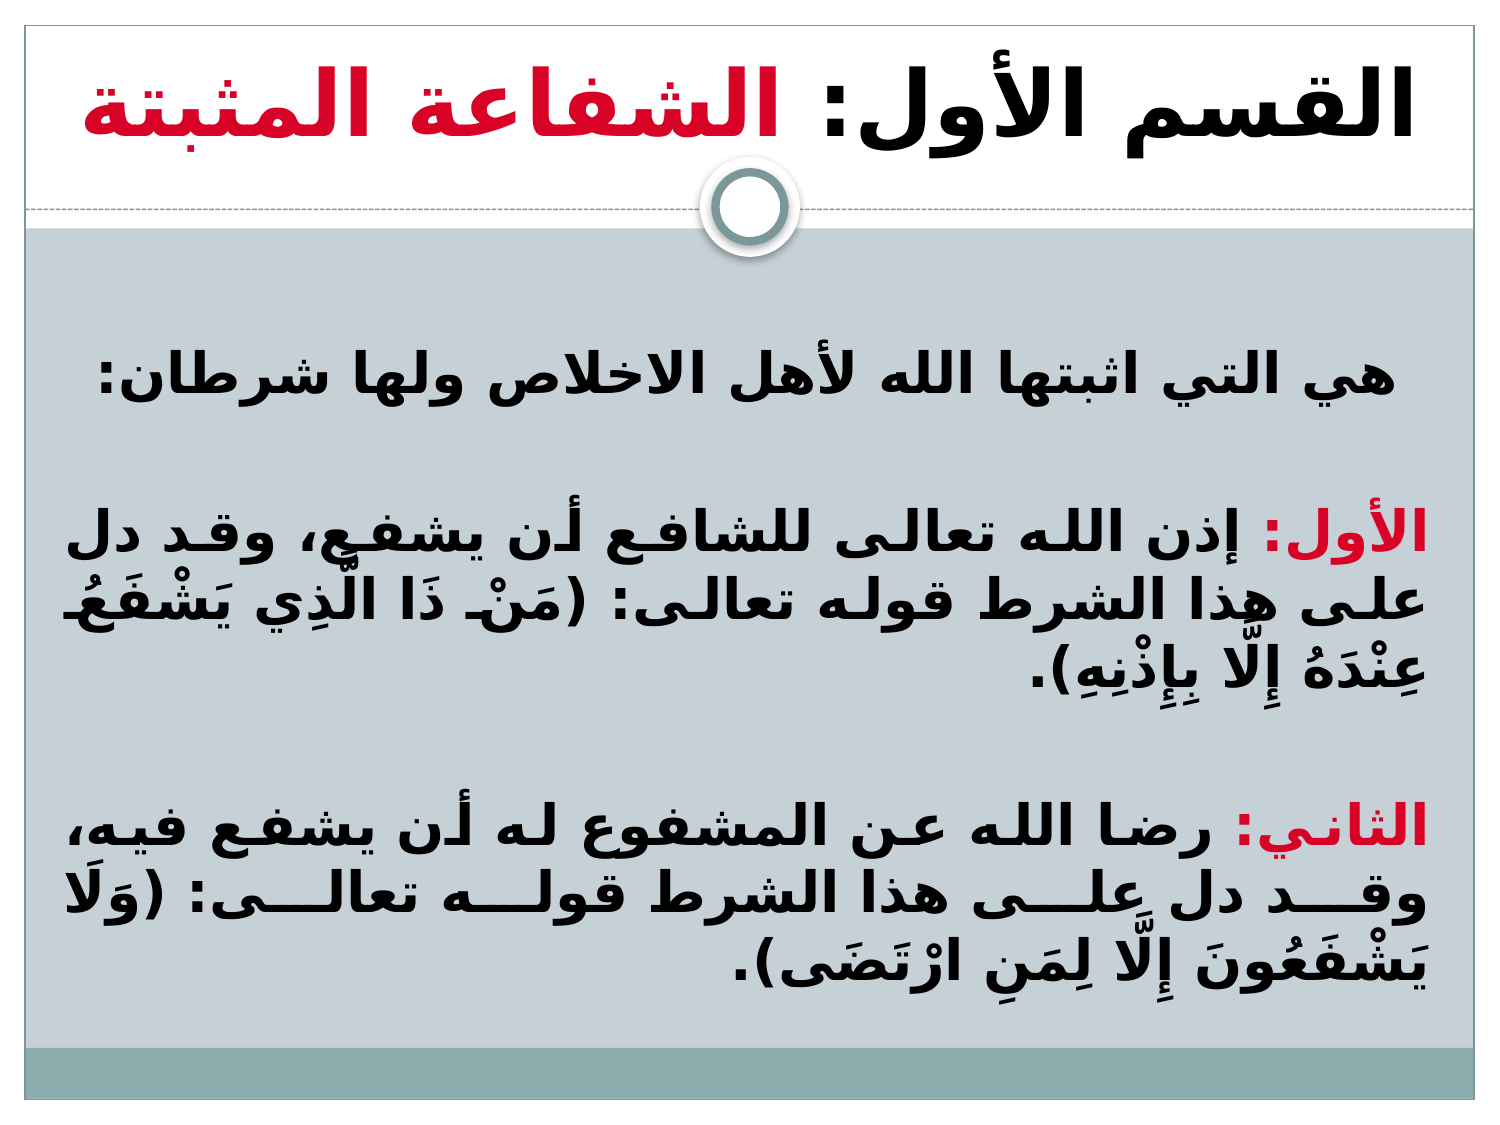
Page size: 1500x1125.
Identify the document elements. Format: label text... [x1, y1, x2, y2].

title القسم الأول: الشفاعة المثبتة [49, 37, 1450, 162]
list هي التي اثبتها الله لأهل الاخلاص ولها شرطان: الأول: إذن الله تعالى للشافع أن يشفع، وقد دل على هذا الشرط قوله تعالى: (مَنْ ذَا الَّذِي يَشْفَعُ عِنْدَهُ إِلَّا بِإِذْنِهِ). الثاني: رضا الله عن المشفوع له أن يشفع فيه، وقد دل على هذا الشرط قوله تعالى: (وَلَا يَشْفَعُونَ إِلَّا لِمَنِ ارْتَضَى). [49, 250, 1445, 1001]
